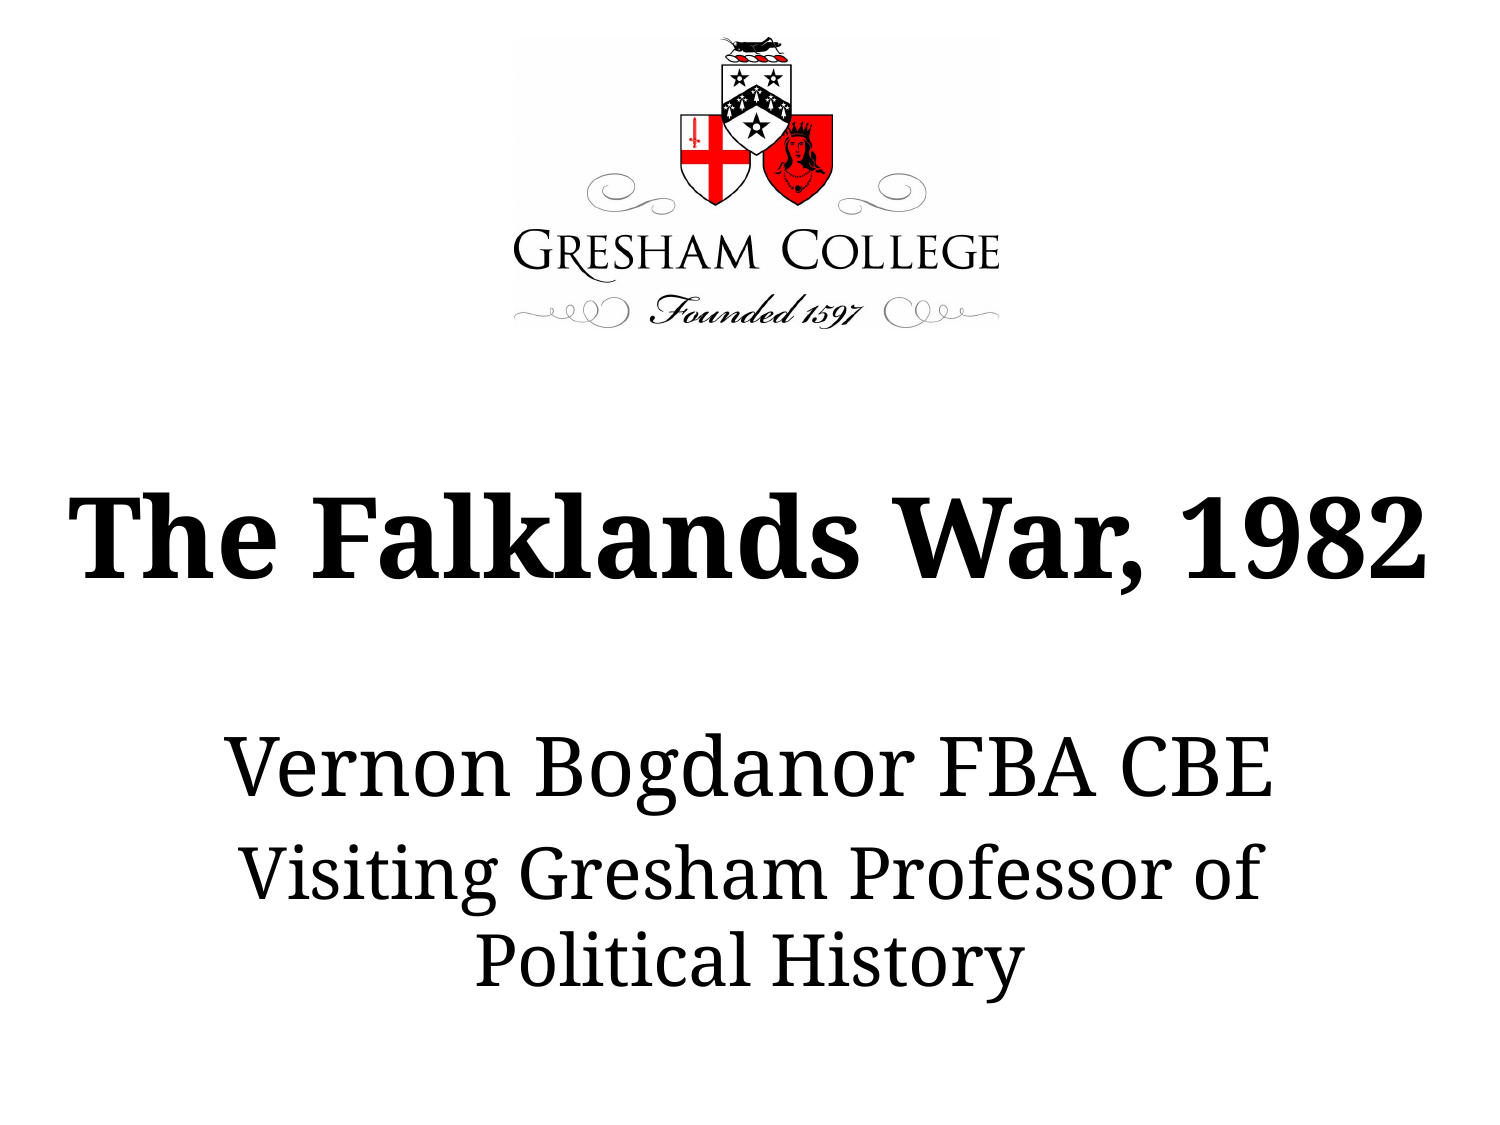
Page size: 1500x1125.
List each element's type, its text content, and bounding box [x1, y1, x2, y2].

subtitle Vernon Bogdanor FBA CBE Visiting Gresham Professor of Political History [206, 706, 1294, 1012]
picture [514, 37, 999, 329]
title The Falklands War, 1982 [41, 373, 1459, 693]
